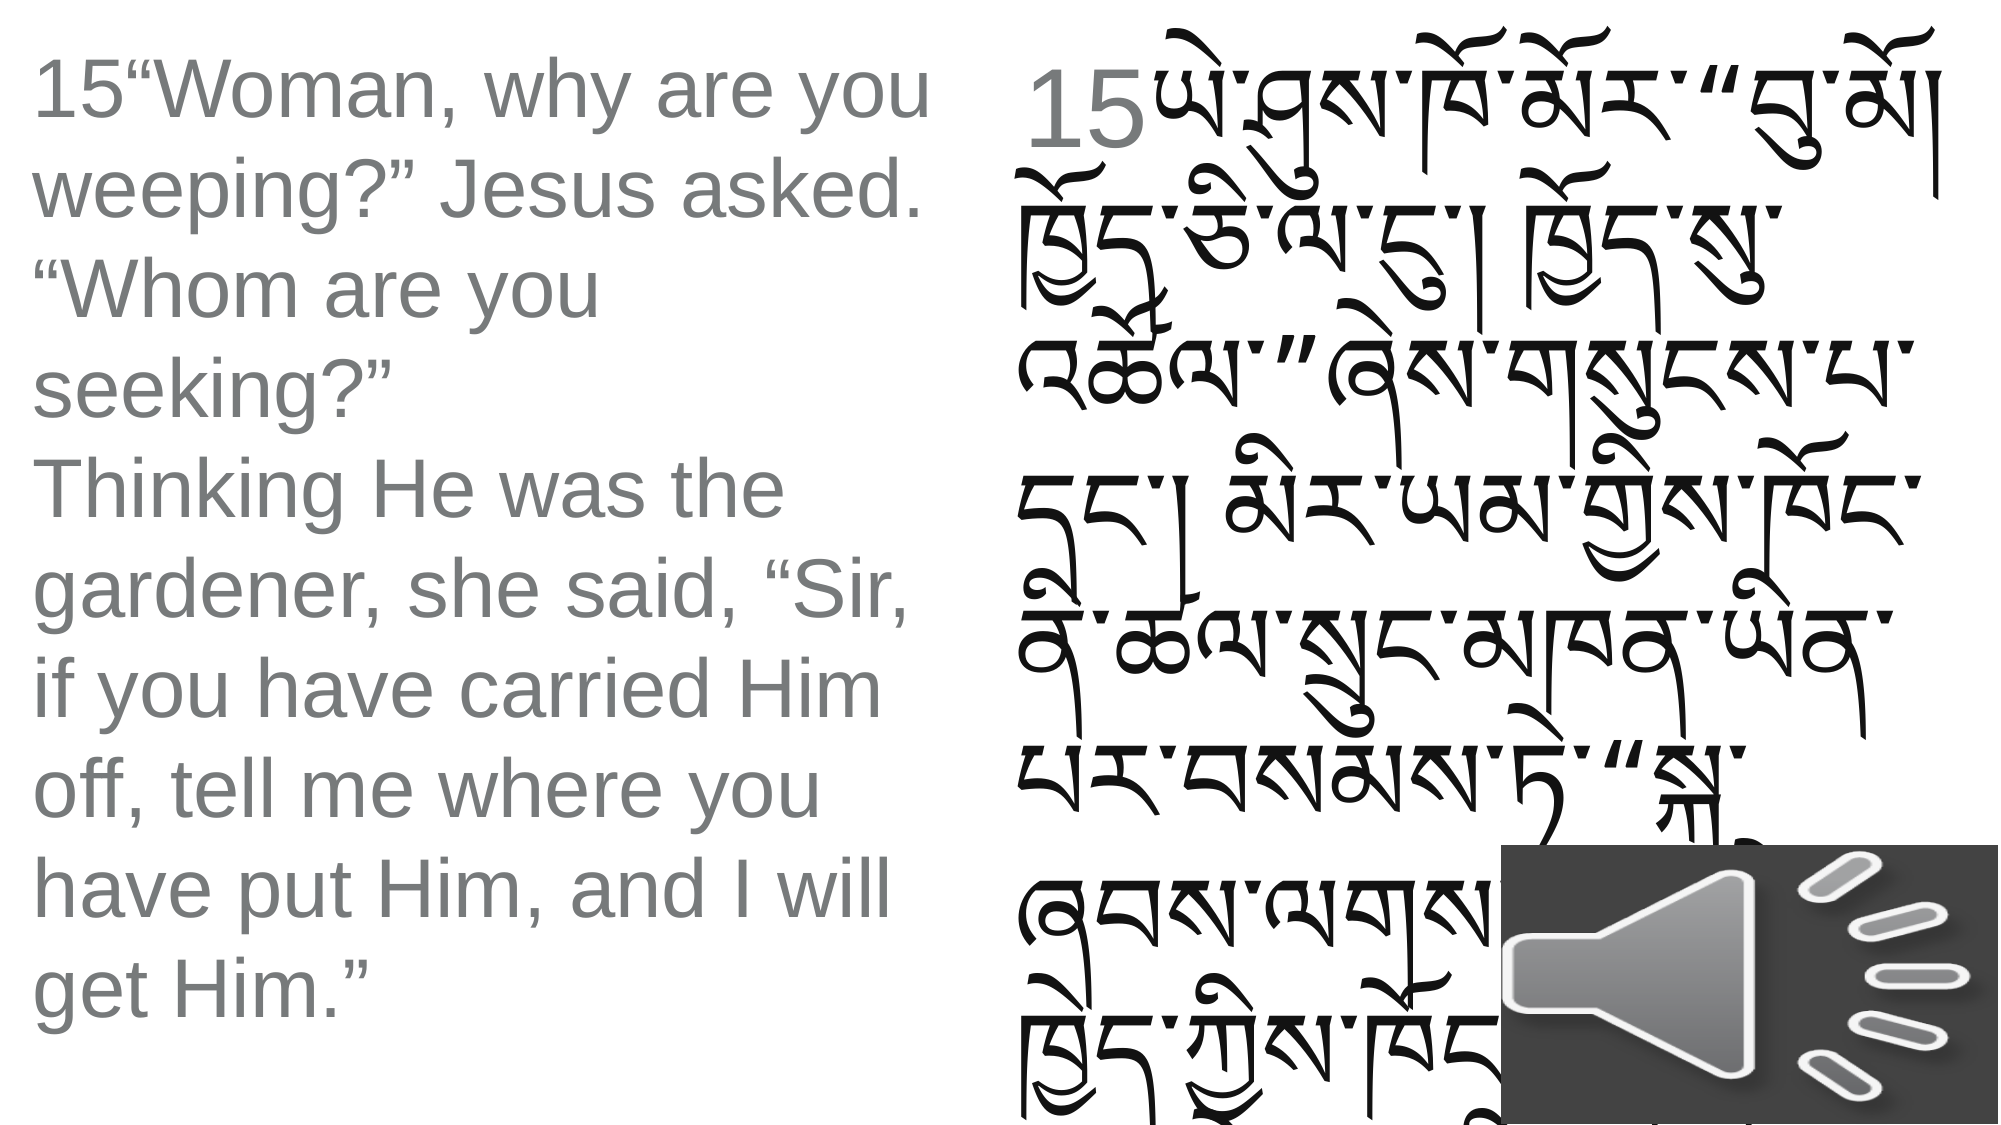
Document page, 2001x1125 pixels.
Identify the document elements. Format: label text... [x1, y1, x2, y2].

text_box 15“Woman, why are you weeping?” Jesus asked. “Whom are you seeking?” Thinking He was the gardener, she said, “Sir, if you have carried Him off, tell me where you have put Him, and I will get Him.” [18, 27, 973, 1104]
picture [1500, 843, 2000, 1125]
text_box 15ཡེ་ཤུས་ཁོ་མོར་“བུ་མོ། ཁྱོད་ཅི་ལ་ངུ༌། ཁྱོད་སུ་འཚོལ་”ཞེས་གསུངས་པ་དང༌། མིར་ཡམ་གྱིས་ཁོང་ནི་ཚལ་སྲུང་མཁན་ཡིན་པར་བསམས་ཏེ་“སྐུ་ཞབས་ལགས། གལ་ཏེ་ཁྱེད་ཀྱིས་ཁོང་འདི་ནས་ཕར་ཁྱེར་བ་ཡིན་ན། གང་དུ་བཞག་པ་ཤོད་དང༌། ངས་ཕར་འཁྱེར་བར་བྱ་”ཞེས་བཤད། [999, 27, 2000, 1104]
